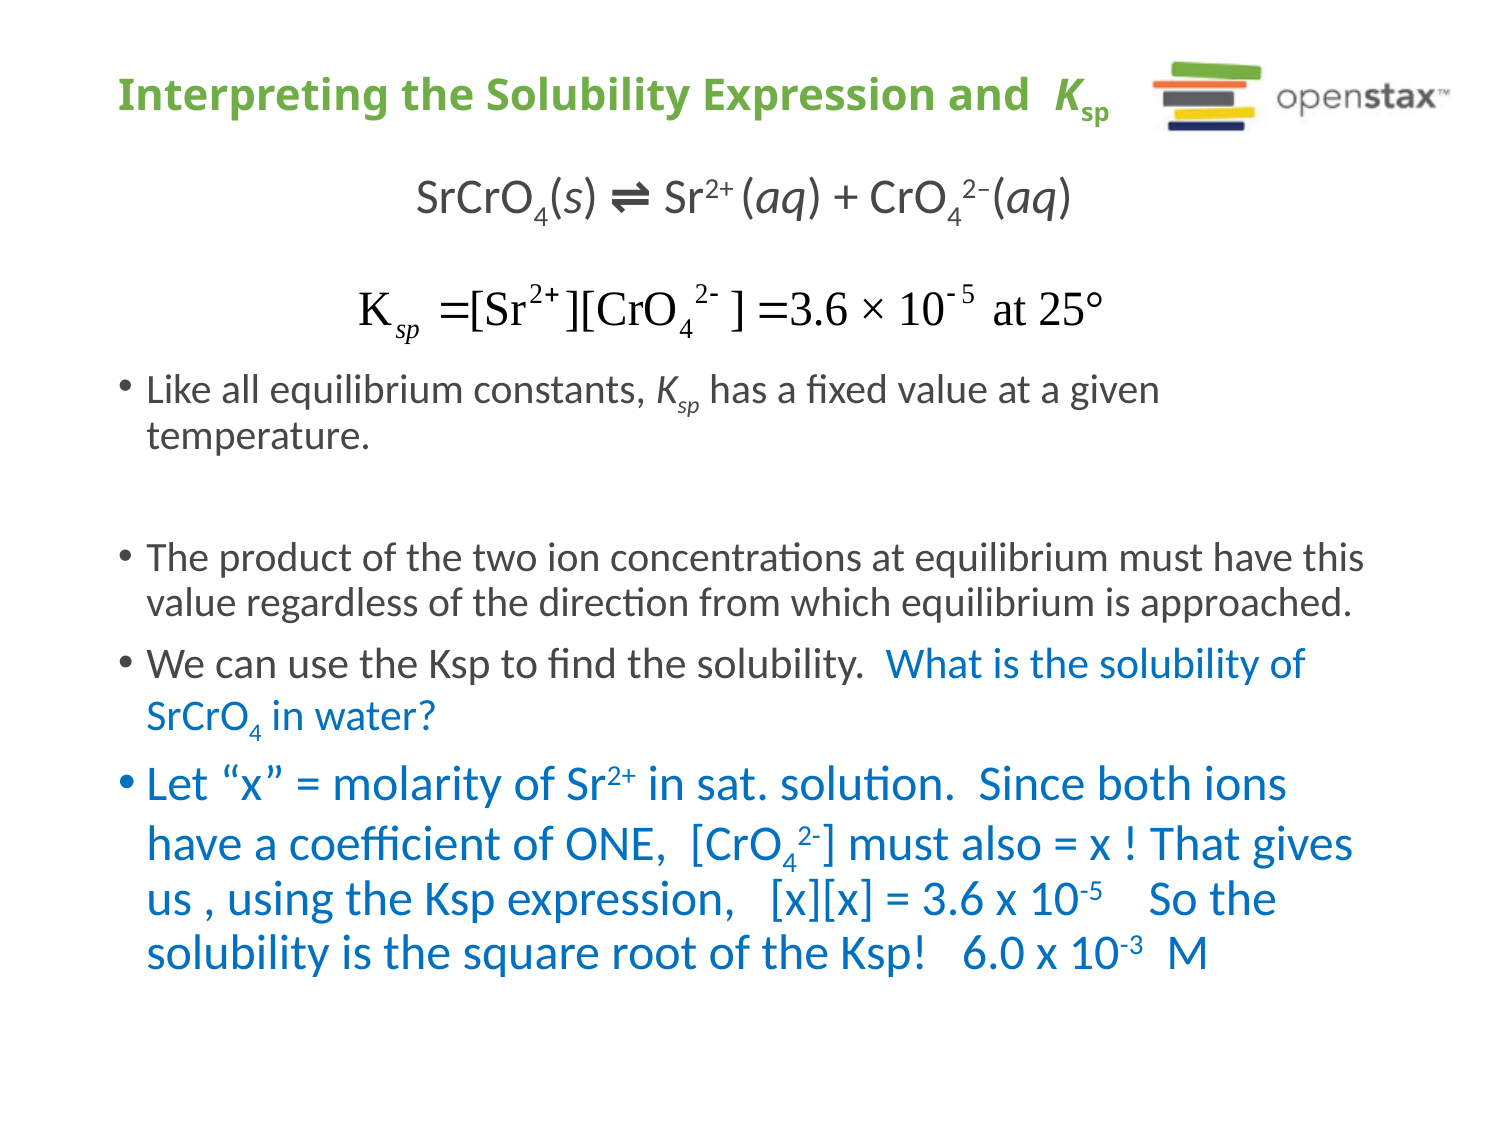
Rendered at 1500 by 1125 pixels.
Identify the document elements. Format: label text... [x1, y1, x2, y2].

title Interpreting the Solubility Expression and Ksp [103, 59, 1397, 130]
picture [1151, 59, 1452, 134]
list SrCrO4(s) ⇌ Sr2+ (aq) + CrO42–(aq) Like all equilibrium constants, Ksp has a fixed value at a given temperature. The product of the two ion concentrations at equilibrium must have this value regardless of the direction from which equilibrium is approached. We can use the Ksp to find the solubility. What is the solubility of SrCrO4 in water? Let “x” = molarity of Sr2+ in sat. solution. Since both ions have a coefficient of ONE, [CrO42-] must also = x ! That gives us , using the Ksp expression, [x][x] = 3.6 x 10-5 So the solubility is the square root of the Ksp! 6.0 x 10-3 M [103, 156, 1397, 1006]
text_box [351, 271, 1112, 355]
